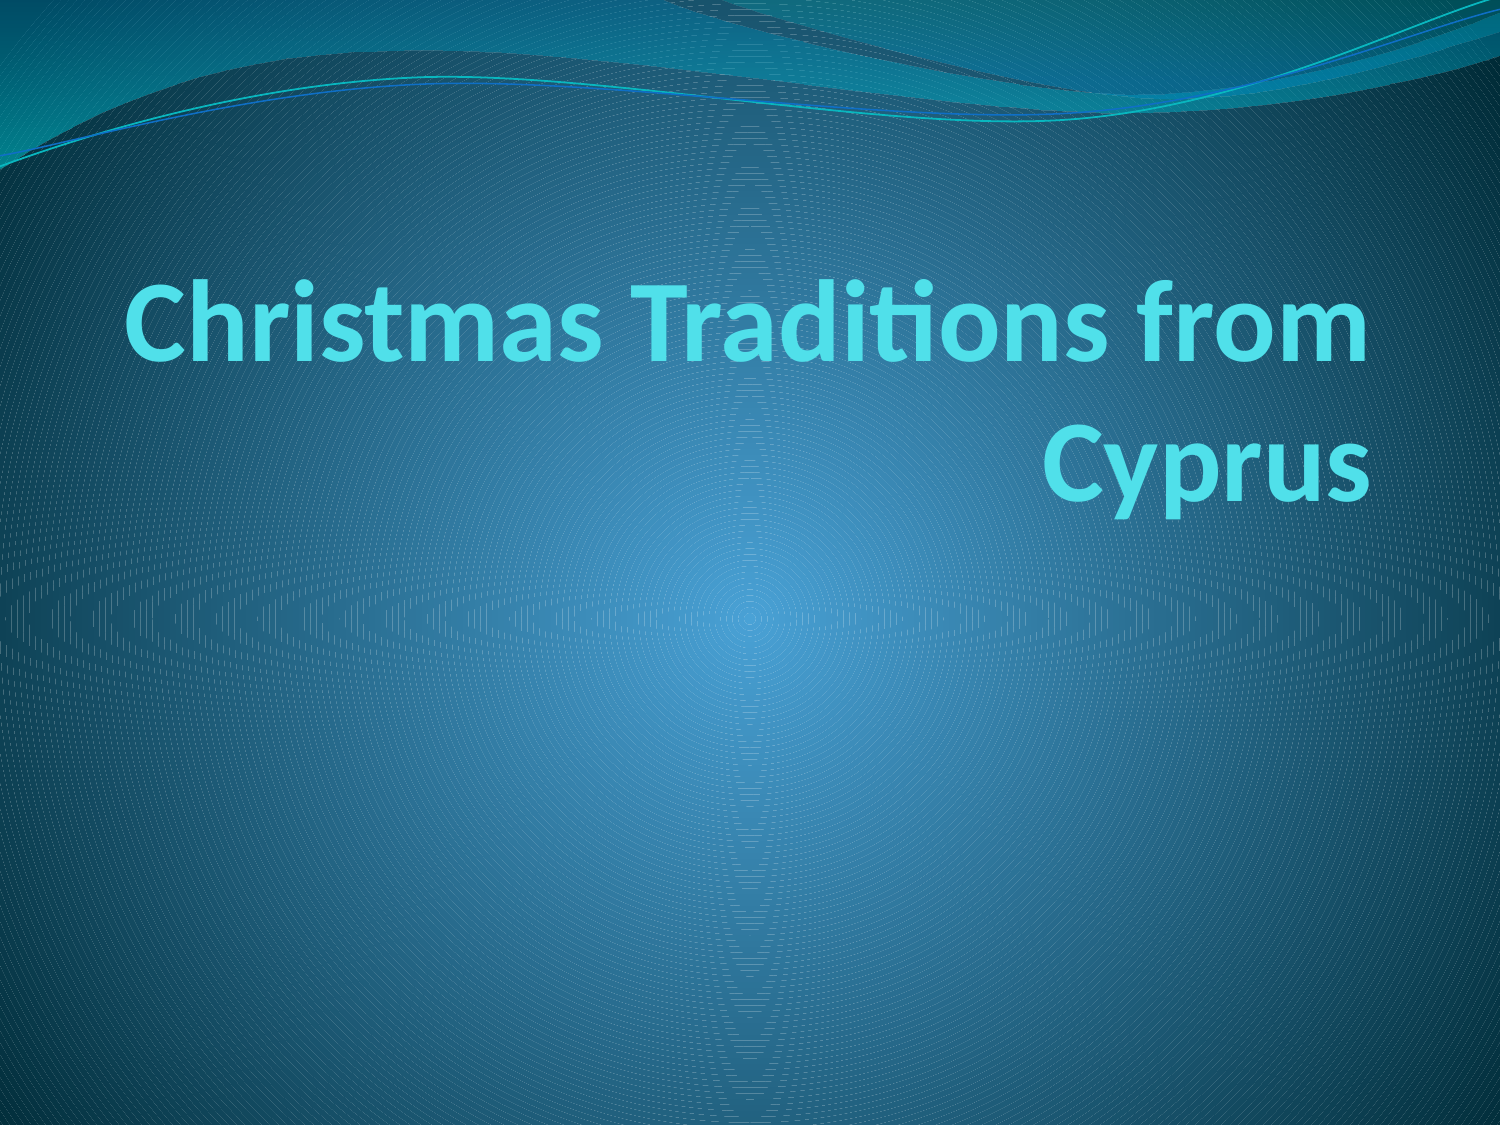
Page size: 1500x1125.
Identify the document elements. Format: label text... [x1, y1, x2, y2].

title Christmas Traditions from Cyprus [87, 224, 1376, 525]
